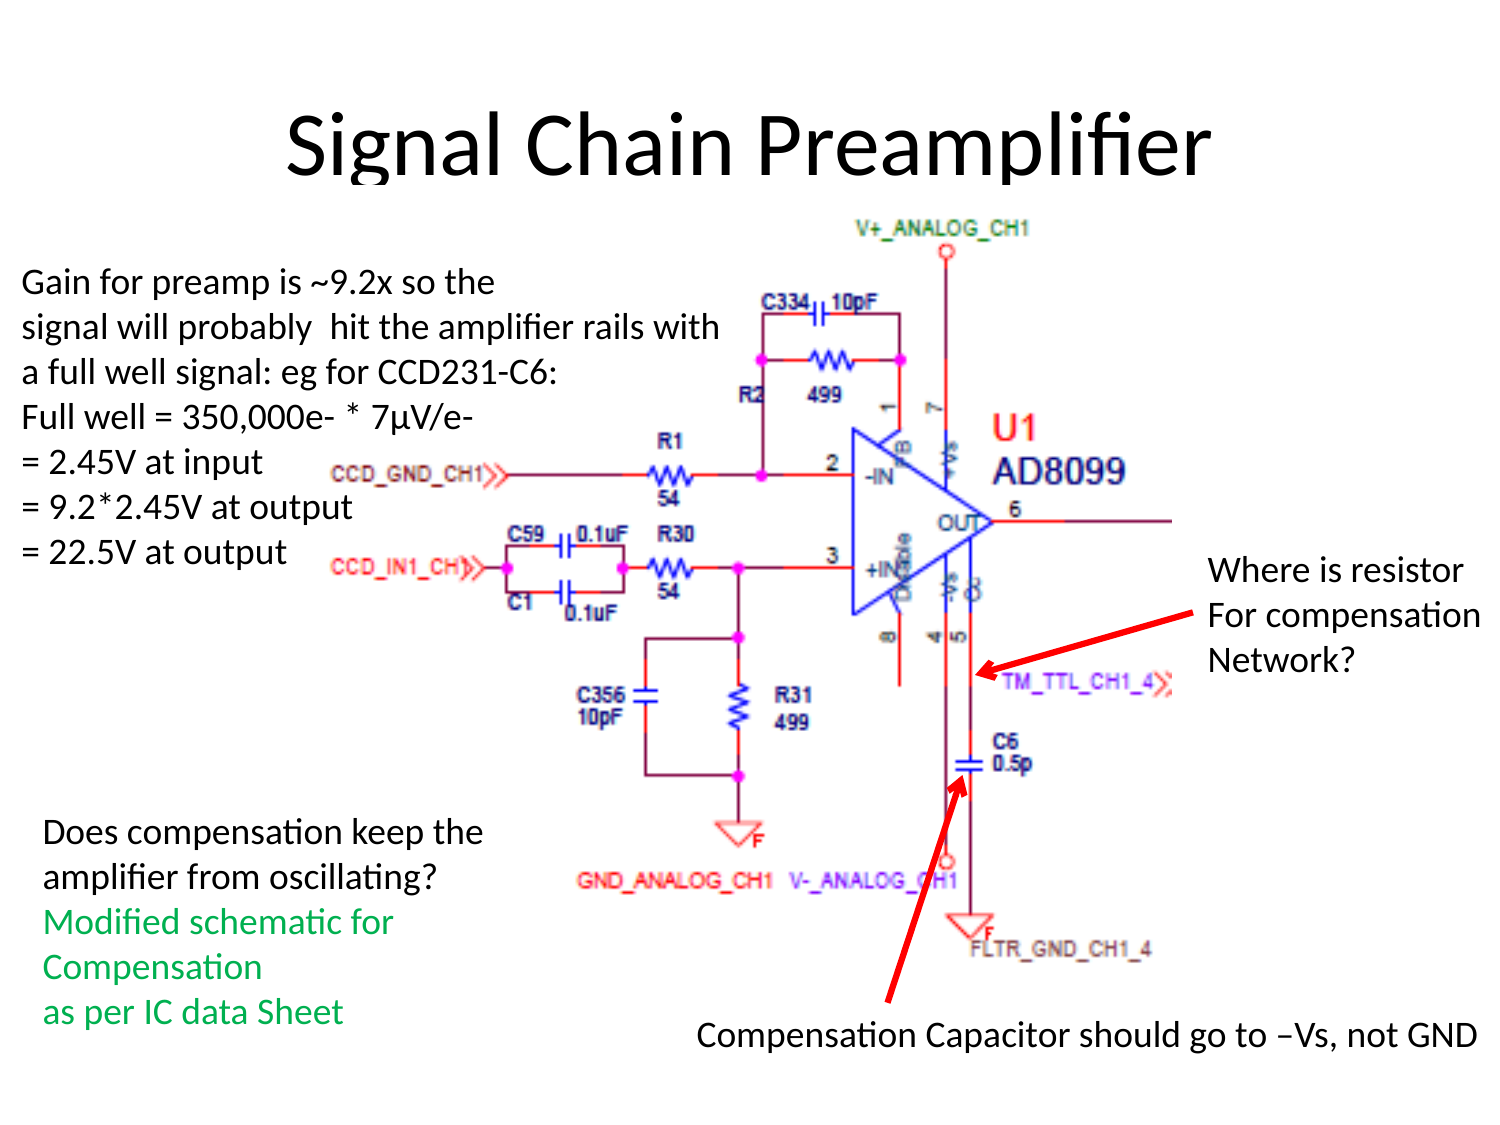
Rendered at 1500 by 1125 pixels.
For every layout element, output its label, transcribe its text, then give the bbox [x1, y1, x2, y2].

text_box Compensation Capacitor should go to –Vs, not GND [681, 1002, 1494, 1063]
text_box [887, 774, 963, 1003]
text_box Gain for preamp is ~9.2x so the signal will probably hit the amplifier rails with a full well signal: eg for CCD231-C6: Full well = 350,000e- * 7µV/e- = 2.45V at input = 9.2*2.45V at output = 22.5V at output [6, 249, 307, 605]
title Signal Chain Preamplifier [75, 45, 1425, 233]
text_box Where is resistor For compensation Network? [1192, 537, 1497, 688]
text_box Does compensation keep the amplifier from oscillating? Modified schematic for Compensation as per IC data Sheet [27, 799, 500, 1040]
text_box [974, 612, 1192, 676]
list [312, 185, 1172, 1004]
